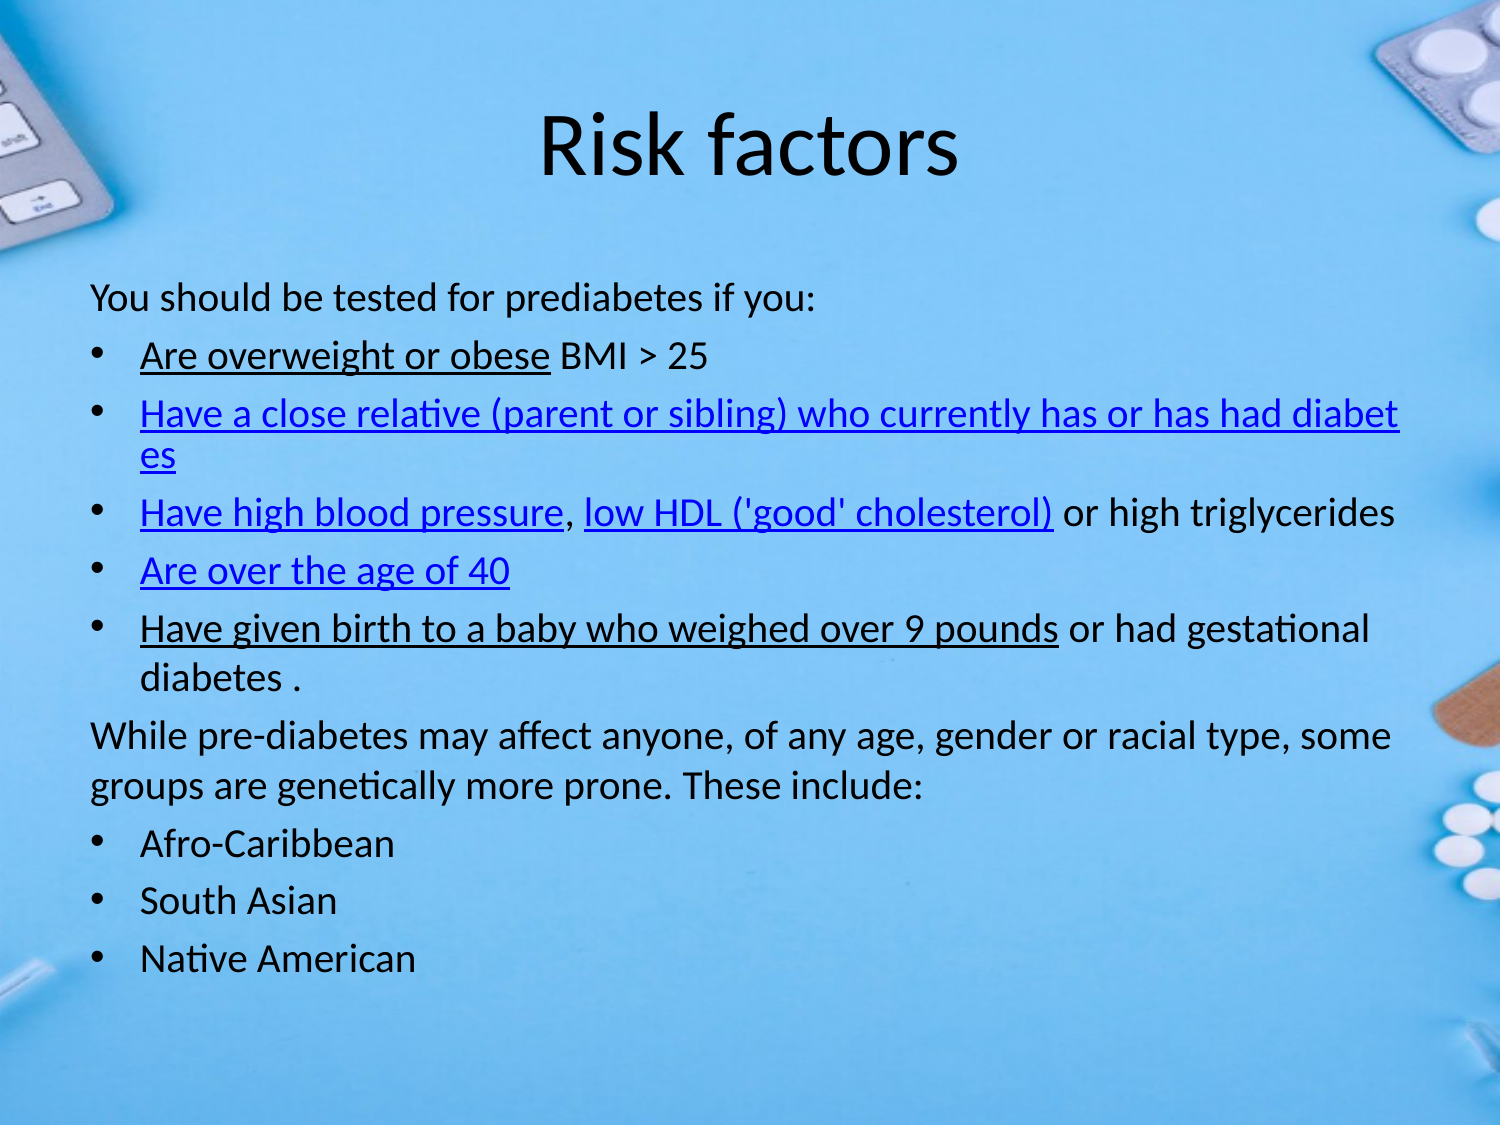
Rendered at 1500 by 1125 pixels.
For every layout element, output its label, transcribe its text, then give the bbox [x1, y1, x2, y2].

picture [0, 0, 1500, 1125]
title Risk factors [75, 45, 1425, 233]
list You should be tested for prediabetes if you: Are overweight or obese BMI > 25 Have a close relative (parent or sibling) who currently has or has had diabetes Have high blood pressure, low HDL ('good' cholesterol) or high triglycerides Are over the age of 40 Have given birth to a baby who weighed over 9 pounds or had gestational diabetes . While pre-diabetes may affect anyone, of any age, gender or racial type, some groups are genetically more prone. These include: Afro-Caribbean South Asian Native American [75, 262, 1425, 1005]
